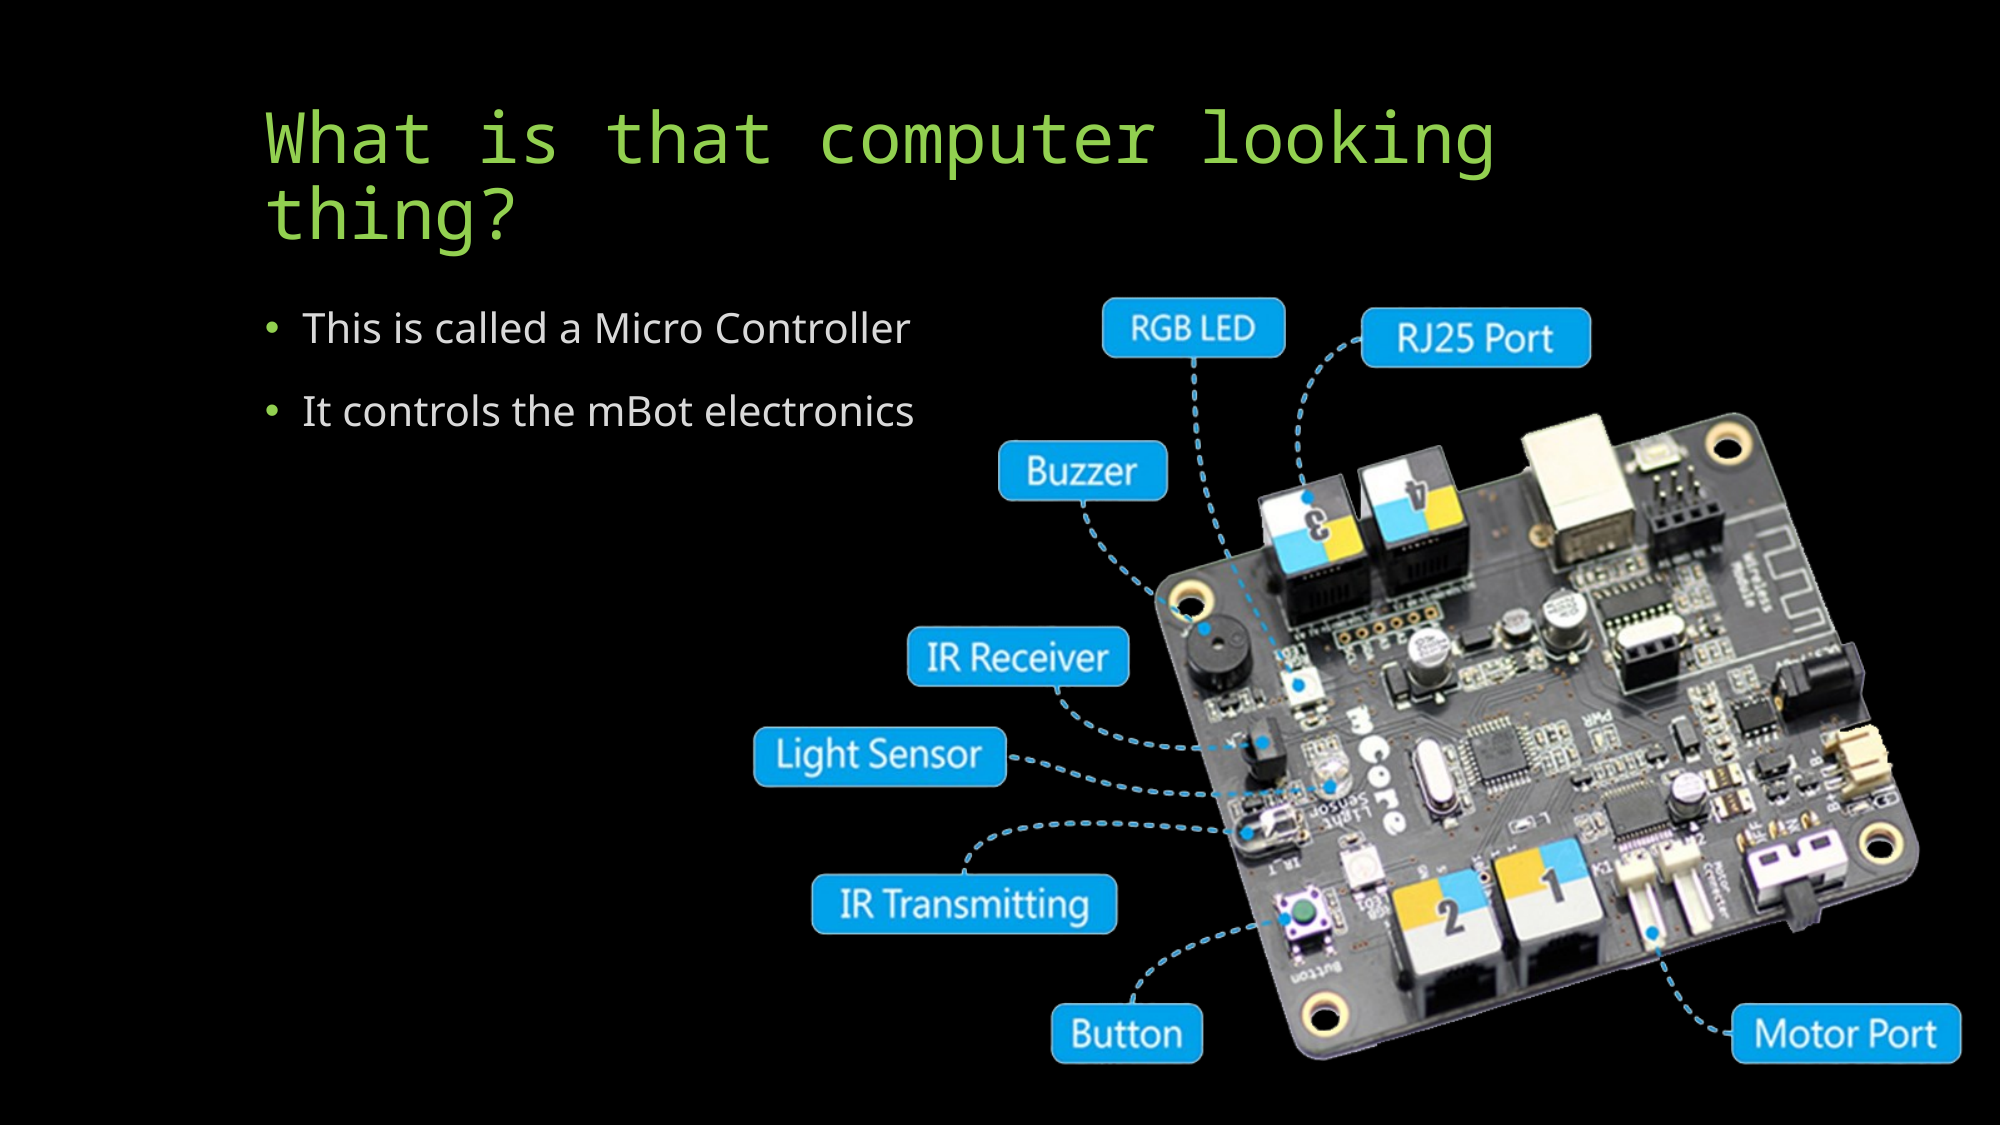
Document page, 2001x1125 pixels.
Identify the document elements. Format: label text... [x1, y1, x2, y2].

list This is called a Micro Controller It controls the mBot electronics [249, 299, 728, 1000]
picture [728, 262, 2000, 1125]
title What is that computer looking thing? [249, 75, 1750, 263]
